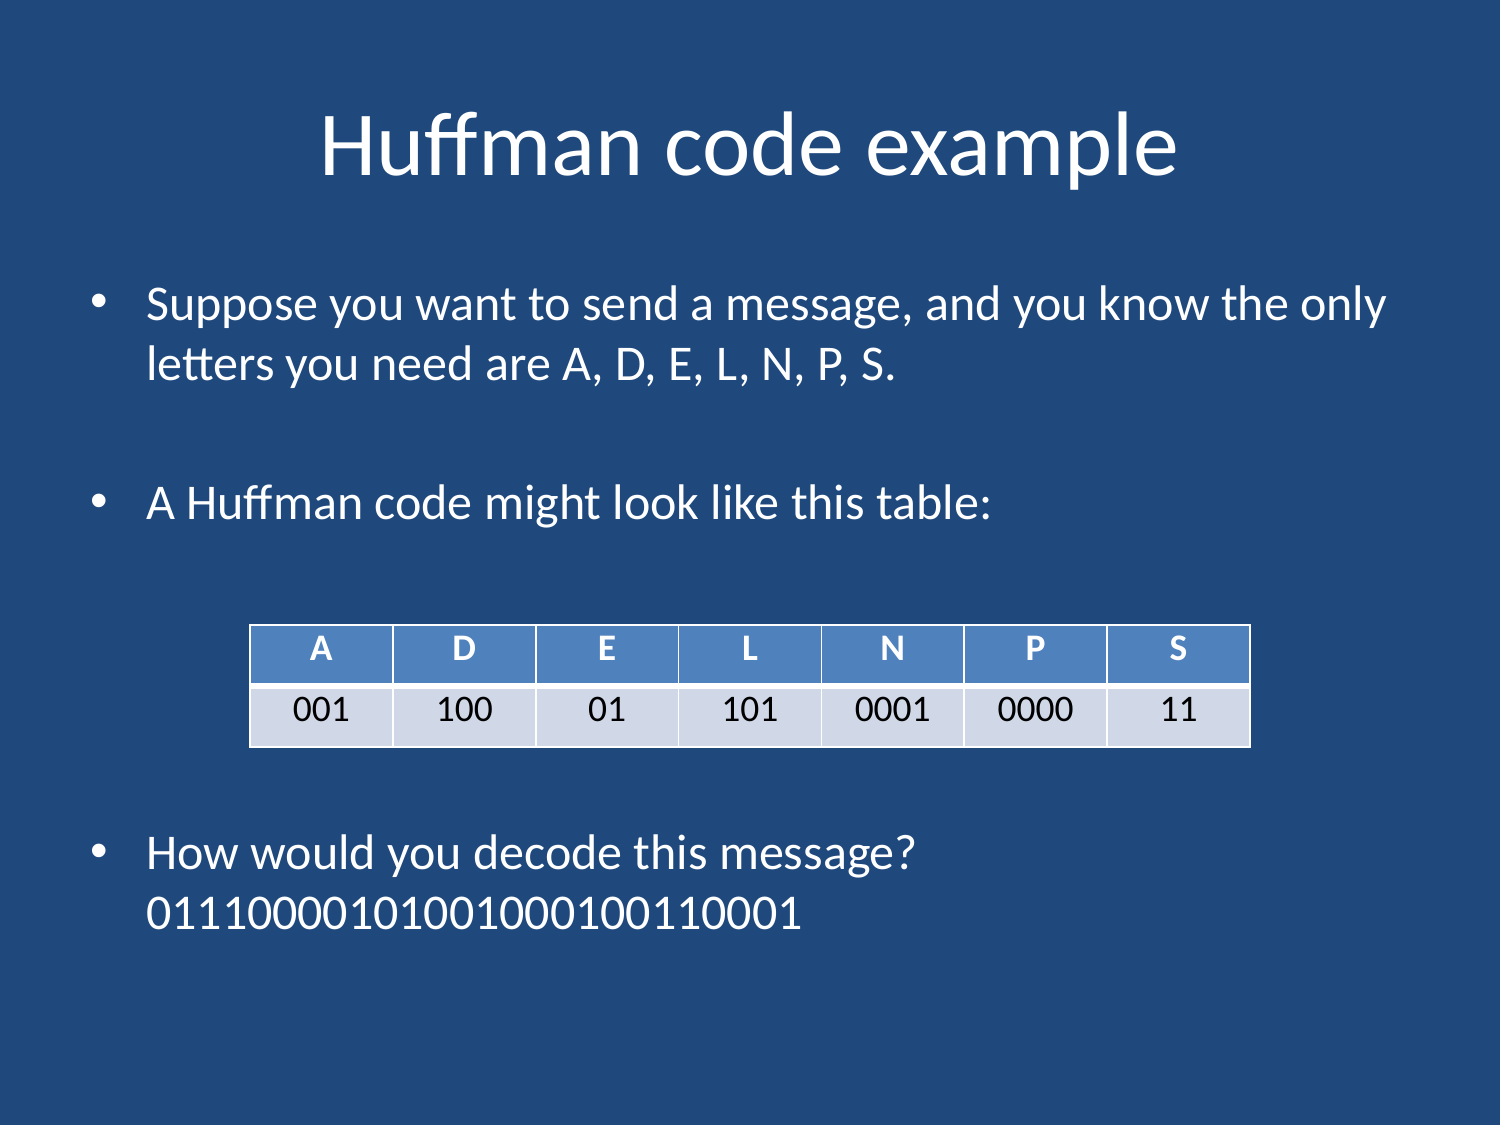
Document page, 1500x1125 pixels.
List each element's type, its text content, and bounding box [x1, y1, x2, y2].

table_cell 100 [394, 689, 535, 746]
list Suppose you want to send a message, and you know the only letters you need are A, D, E, L, N, P, S. A Huffman code might look like this table: How would you decode this message? 01110000101001000100110001 [75, 262, 1425, 1005]
table_header E [537, 626, 678, 683]
table_header L [679, 626, 821, 683]
table_header S [1108, 626, 1249, 683]
table_header N [822, 626, 963, 683]
table_cell 0001 [822, 689, 963, 746]
table_cell 101 [679, 689, 821, 746]
table_cell 01 [537, 689, 678, 746]
title Huffman code example [75, 45, 1425, 233]
table_header A [251, 626, 392, 683]
table_cell 001 [251, 689, 392, 746]
table_header D [394, 626, 535, 683]
table_header P [965, 626, 1106, 683]
table_cell 0000 [965, 689, 1106, 746]
table_cell 11 [1108, 689, 1249, 746]
